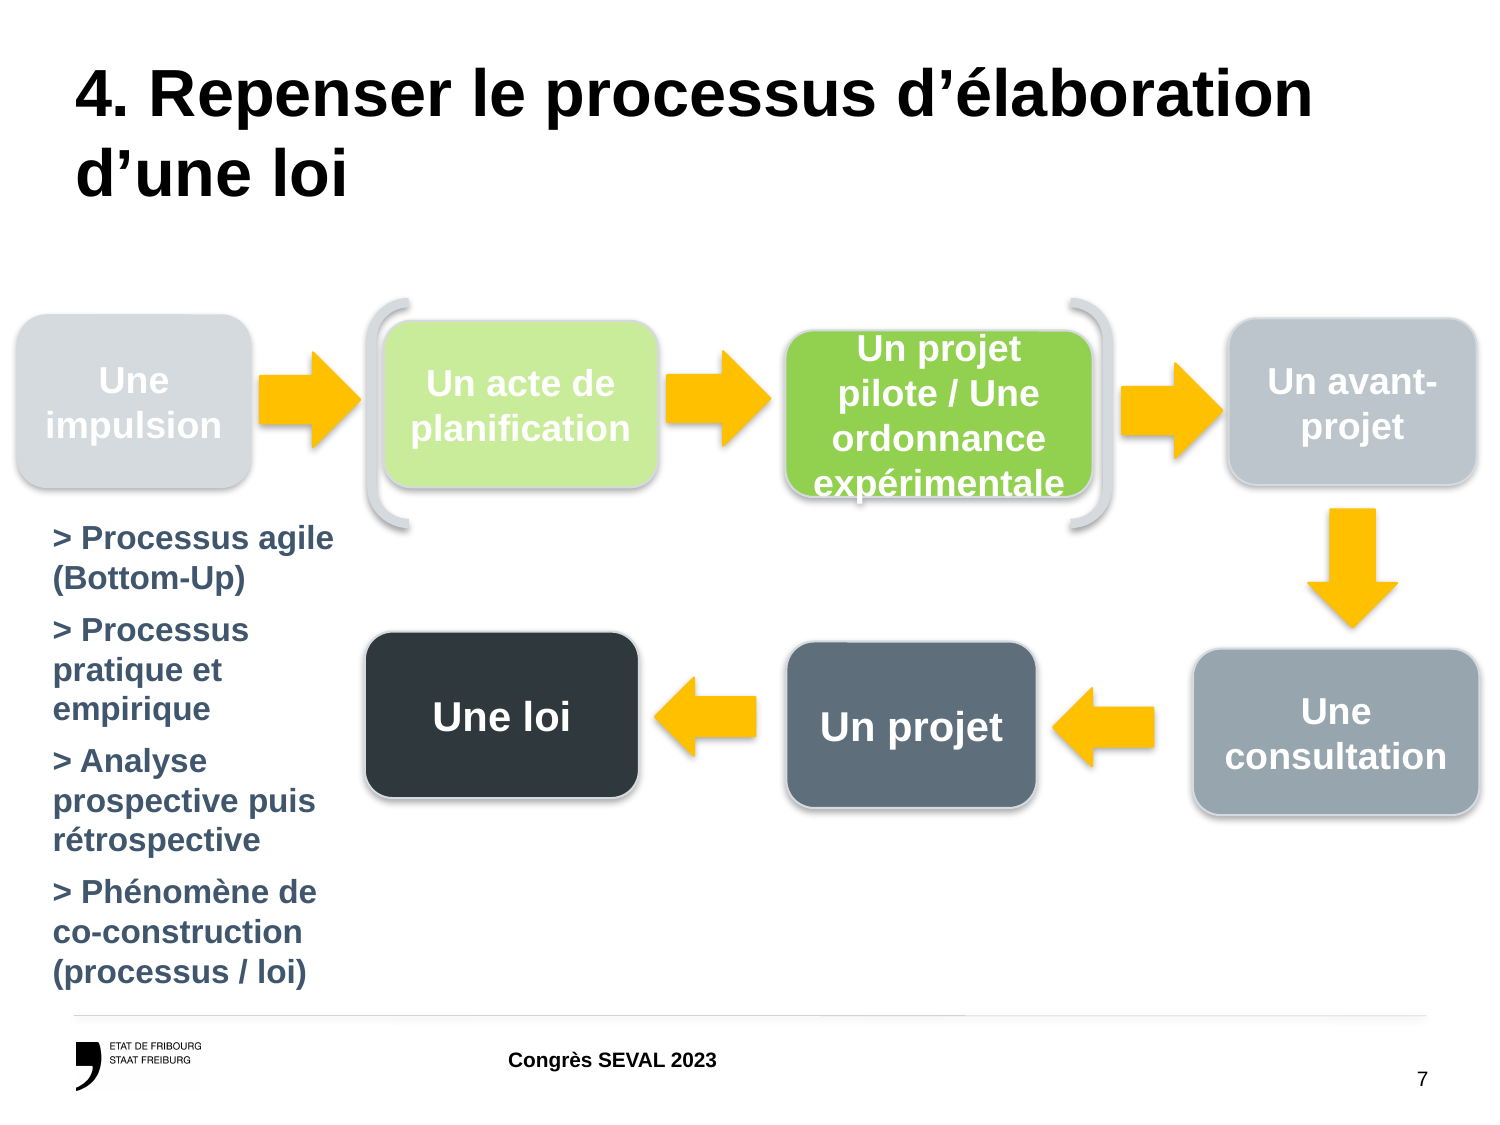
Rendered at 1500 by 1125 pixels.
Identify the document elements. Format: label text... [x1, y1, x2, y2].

text_box > Processus agile (Bottom-Up) > Processus pratique et empirique > Analyse prospective puis rétrospective > Phénomène de co-construction (processus / loi) [52, 516, 339, 990]
text_box [1121, 362, 1223, 459]
text_box [1052, 687, 1155, 767]
text_box Un projet [785, 640, 1038, 809]
text_box Une consultation [1192, 647, 1481, 816]
picture [76, 1042, 201, 1091]
text_box Un avant-projet [1227, 317, 1478, 486]
text_box [1307, 508, 1398, 628]
text_box Une loi [364, 630, 640, 799]
text_box [369, 300, 1110, 526]
title 4. Repenser le processus d’élaboration d’une loi [74, 49, 1428, 212]
text_box [654, 676, 757, 757]
text_box [259, 351, 361, 448]
text_box Une impulsion [17, 314, 251, 488]
slide_number 7 [1078, 1065, 1429, 1091]
